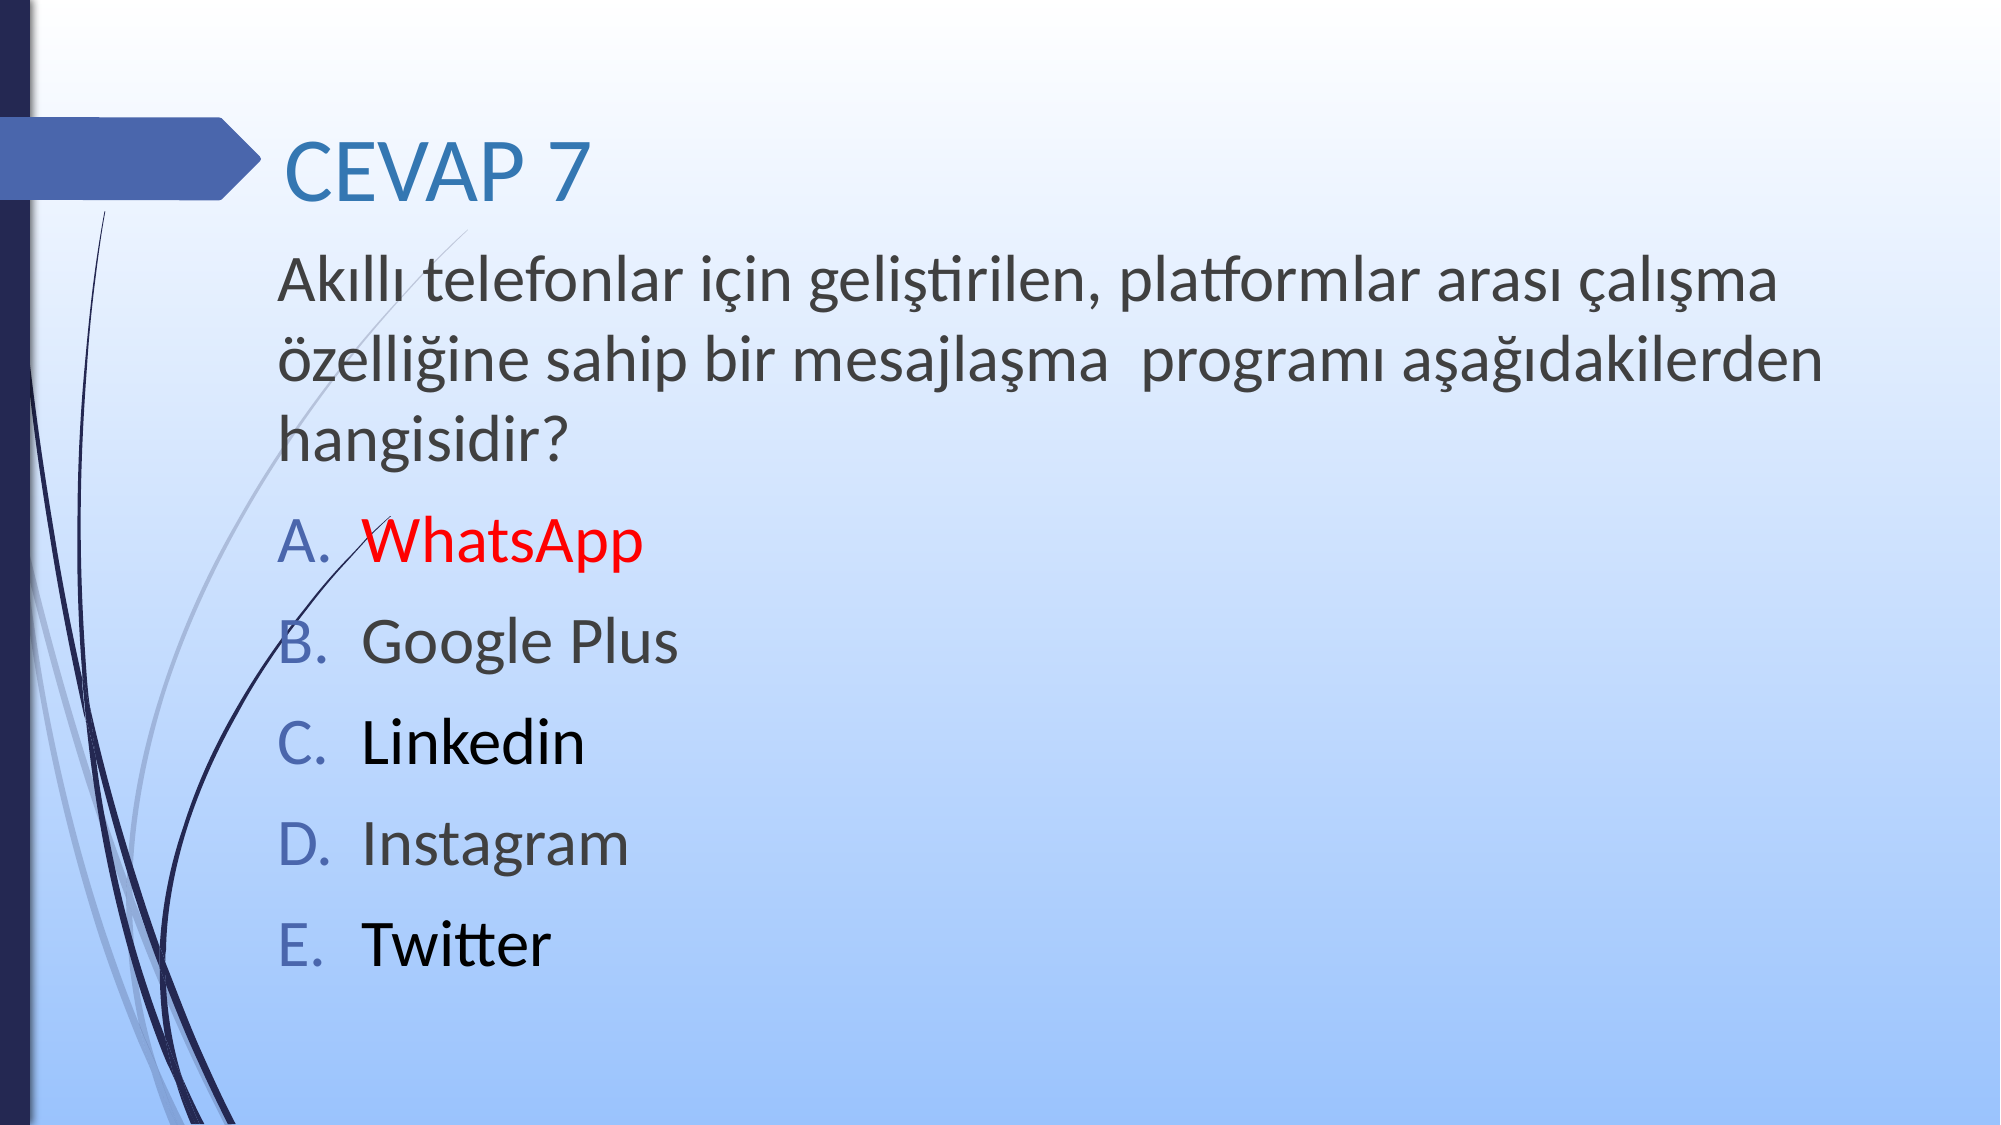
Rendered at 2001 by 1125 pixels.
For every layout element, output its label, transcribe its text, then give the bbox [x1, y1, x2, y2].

title CEVAP 7 [269, 102, 1731, 227]
list Akıllı telefonlar için geliştirilen, platformlar arası çalışma özelliğine sahip bir mesajlaşma programı aşağıdakilerden hangisidir? WhatsApp Google Plus Linkedin Instagram Twitter [262, 227, 1942, 1038]
